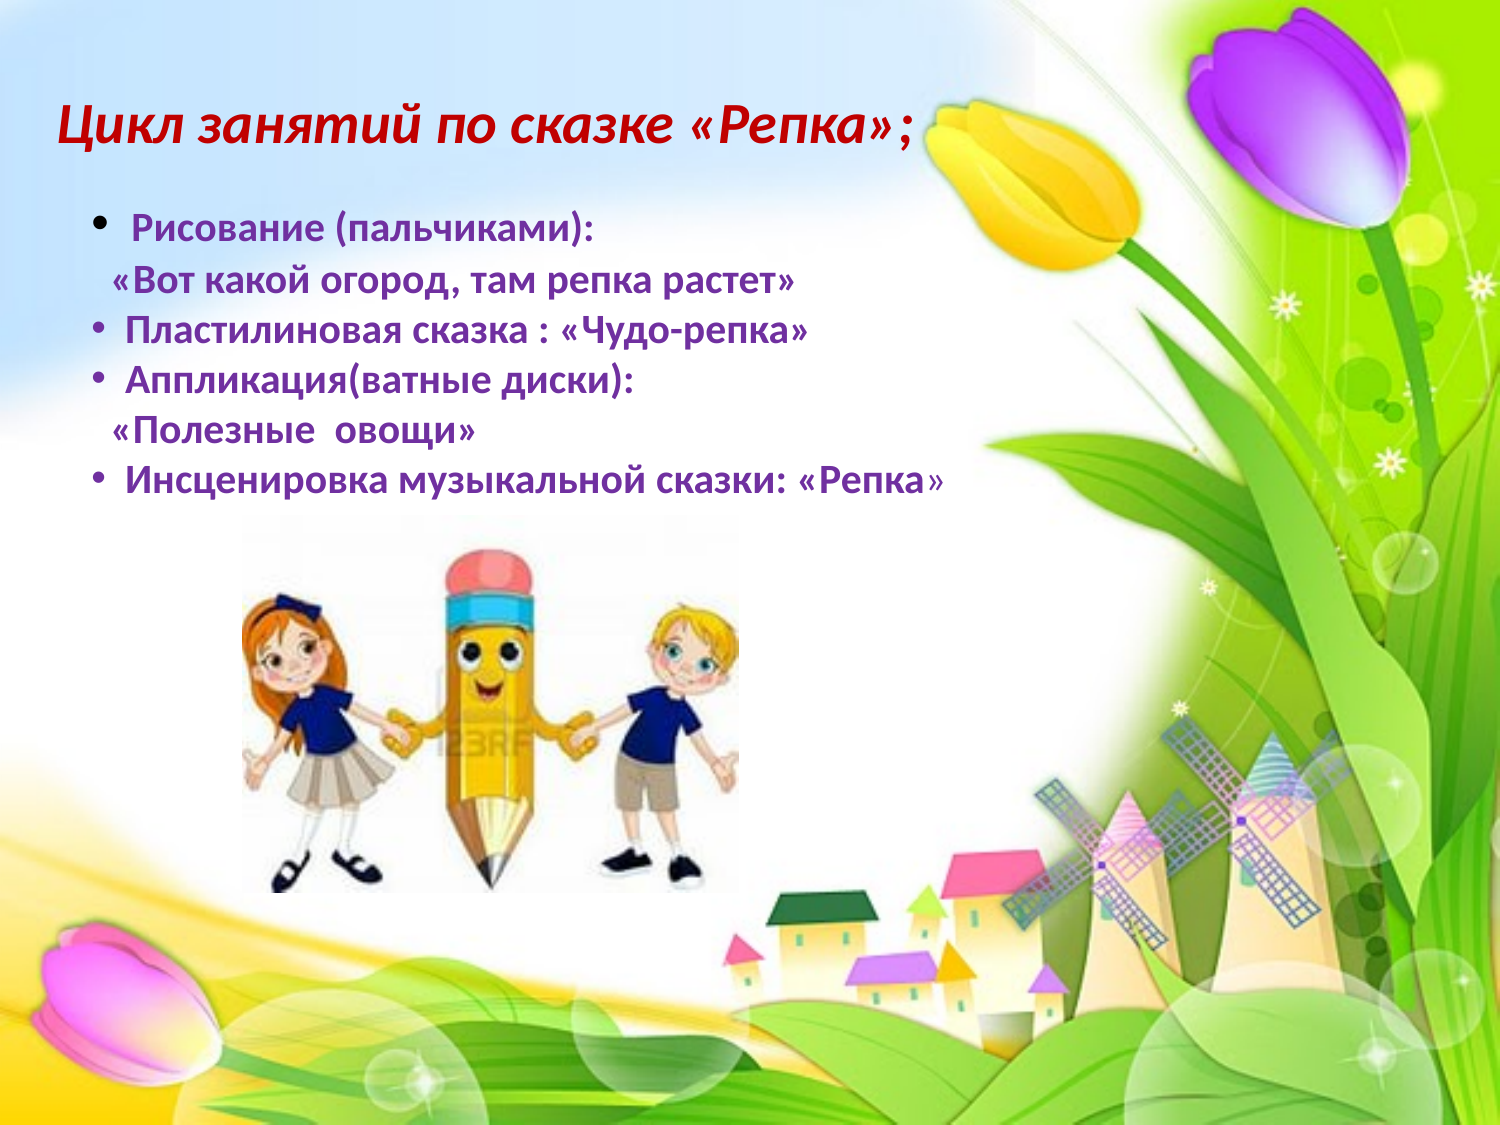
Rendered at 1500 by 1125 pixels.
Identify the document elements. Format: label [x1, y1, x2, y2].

list [0, 0, 1500, 1125]
picture [241, 514, 739, 894]
